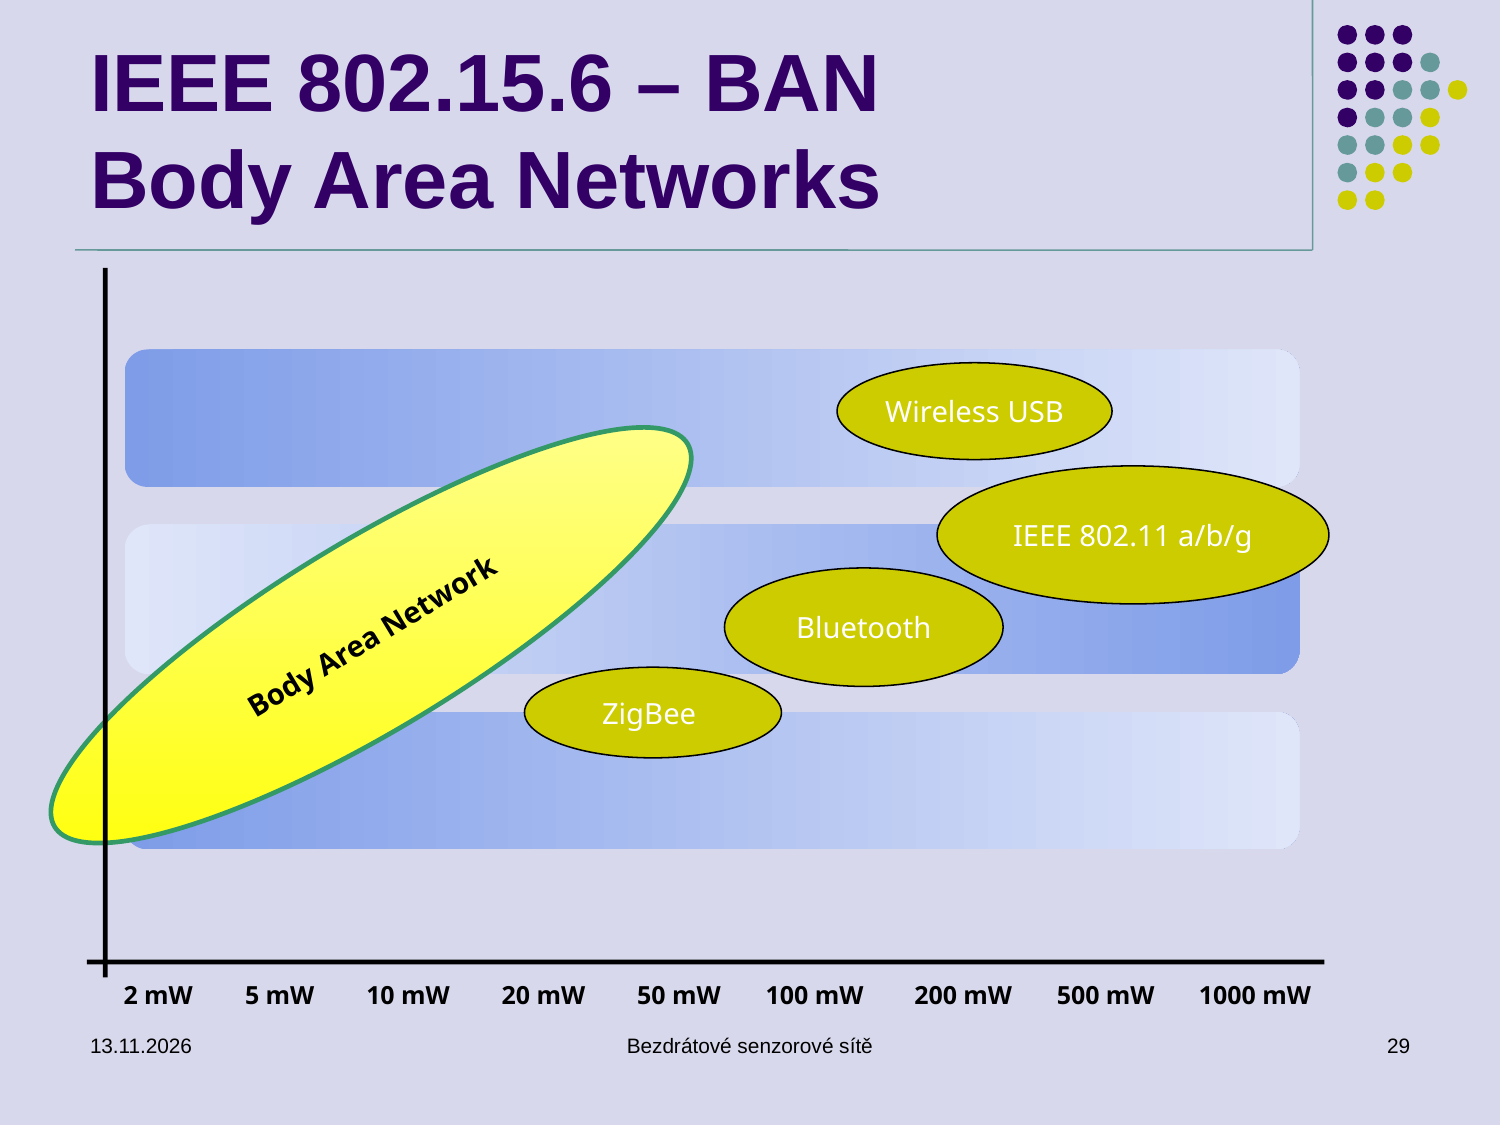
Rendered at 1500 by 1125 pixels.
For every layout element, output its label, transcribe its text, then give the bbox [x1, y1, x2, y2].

text_box 10 mW [344, 972, 465, 1018]
text_box ZigBee [524, 667, 782, 758]
text_box 200 mW [893, 972, 1028, 1017]
text_box [486, 524, 1300, 675]
text_box [124, 349, 1300, 487]
slide_number 29 [1074, 1025, 1425, 1100]
title IEEE 802.15.6 – BAN Body Area Networks [75, 20, 1313, 233]
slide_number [75, 1025, 425, 1100]
text_box 50 mW [615, 972, 736, 1018]
text_box [124, 524, 373, 675]
text_box 5 mW [223, 972, 330, 1018]
text_box 2 mW [102, 972, 208, 1018]
text_box 1000 mW [1184, 972, 1327, 1017]
text_box Body Area Network [106, 427, 692, 843]
footer Bezdrátové senzorové sítě [512, 1025, 988, 1100]
text_box Wireless USB [837, 362, 1113, 460]
text_box IEEE 802.11 a/b/g [937, 465, 1329, 604]
text_box 100 mW [750, 972, 879, 1017]
text_box Bluetooth [724, 567, 1004, 687]
text_box Body Area Network [50, 721, 105, 844]
text_box 500 mW [1042, 972, 1170, 1017]
text_box 20 mW [480, 972, 601, 1018]
text_box [129, 711, 1300, 850]
